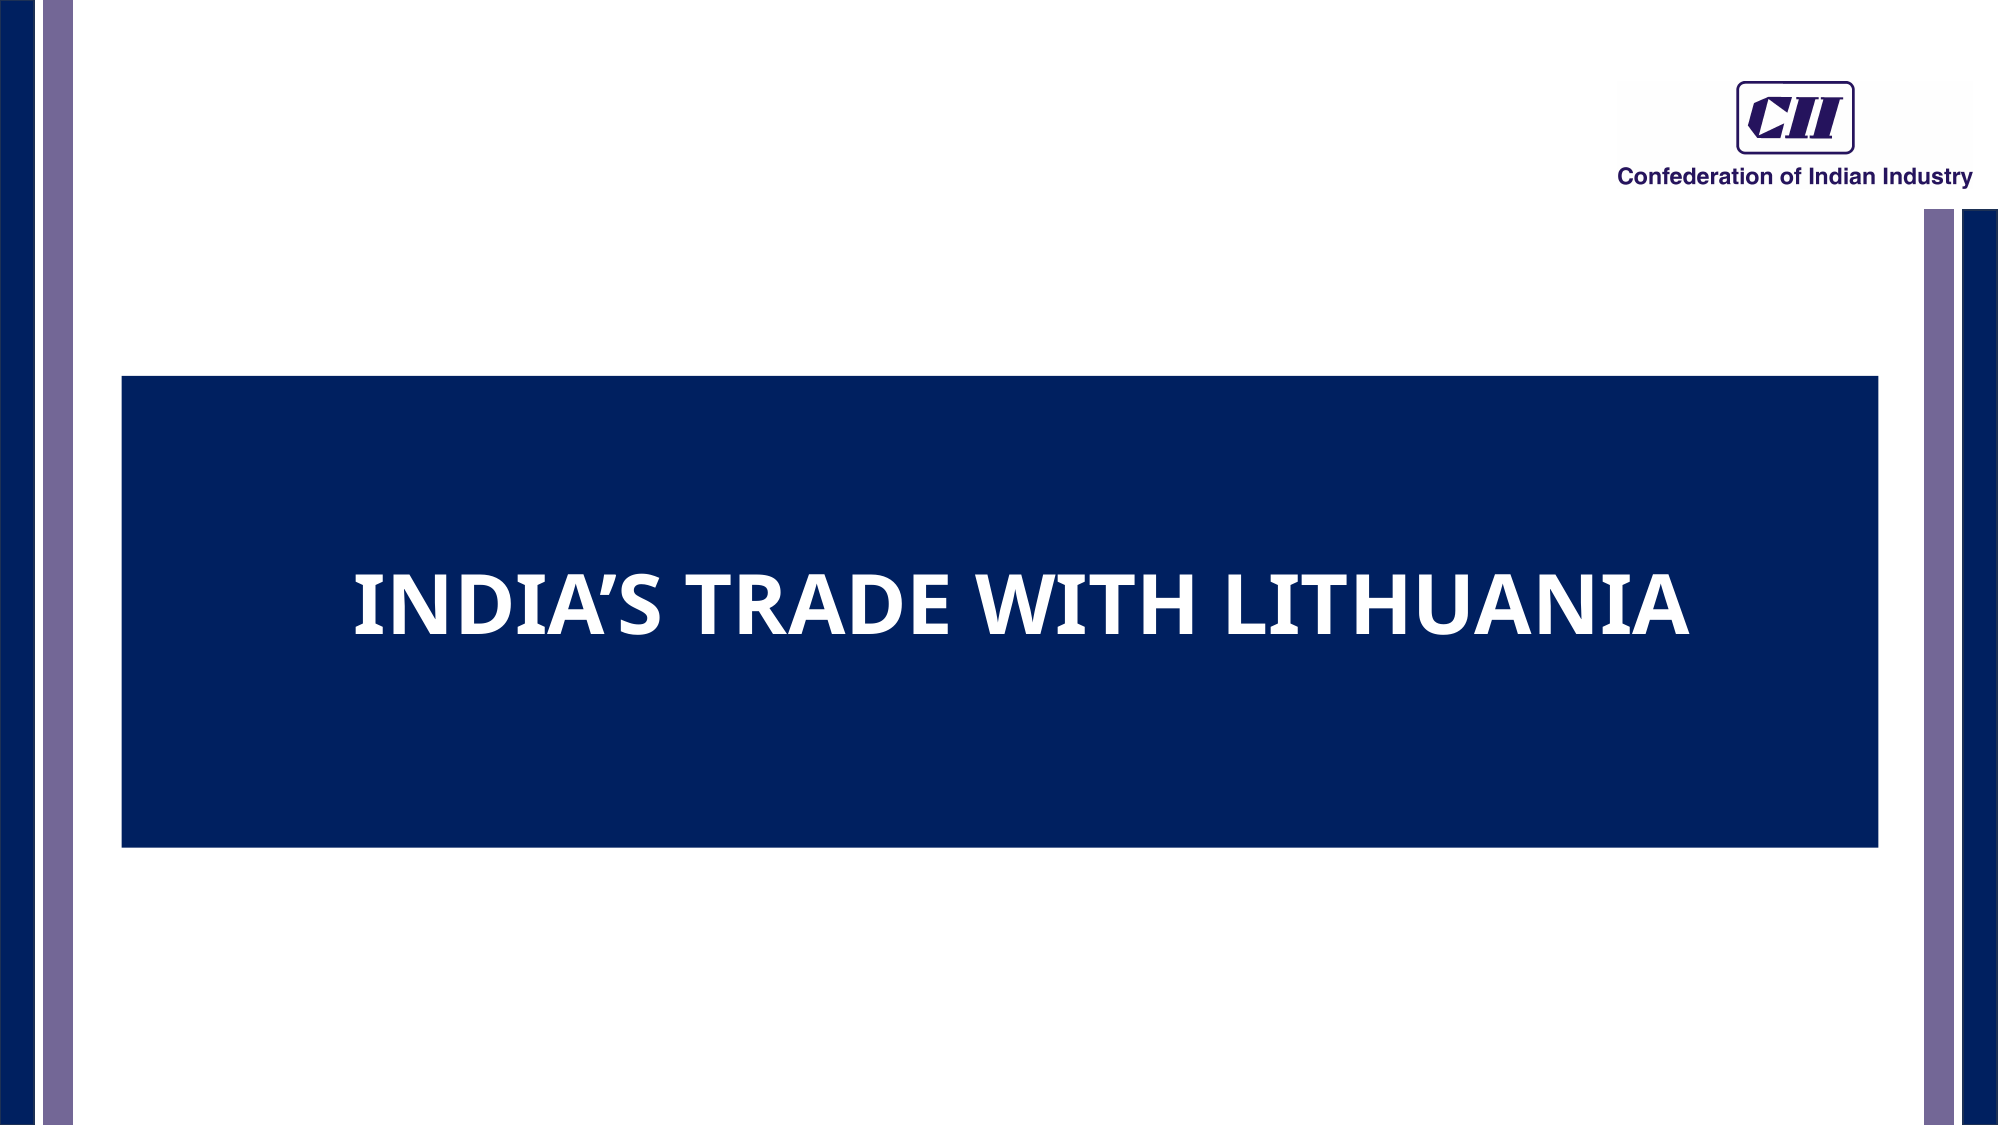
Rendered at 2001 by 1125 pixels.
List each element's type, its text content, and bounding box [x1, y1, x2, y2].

text_box [121, 375, 1879, 849]
picture [1617, 81, 1973, 189]
text_box INDIA’S TRADE WITH LITHUANIA [285, 543, 1781, 659]
